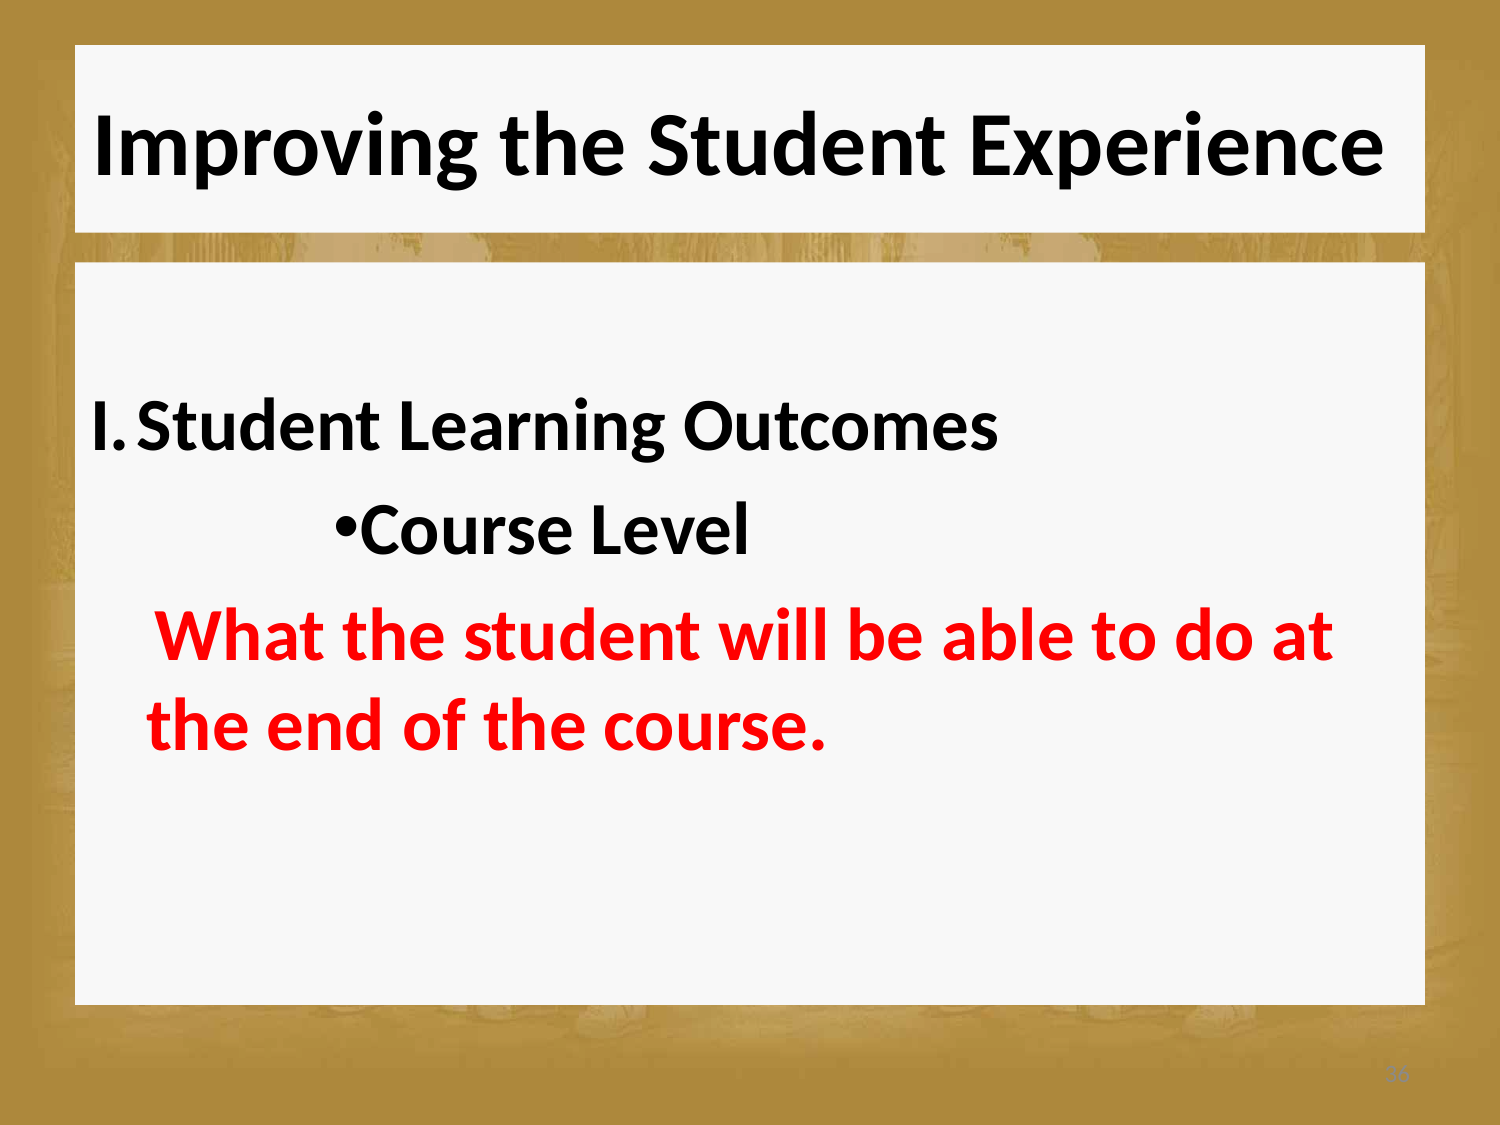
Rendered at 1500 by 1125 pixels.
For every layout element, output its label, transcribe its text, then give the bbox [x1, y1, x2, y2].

text_box [0, 0, 1500, 1125]
title Improving the Student Experience [75, 45, 1425, 233]
list Student Learning Outcomes Course Level What the student will be able to do at the end of the course. [75, 262, 1425, 1005]
slide_number 36 [1074, 1042, 1425, 1103]
